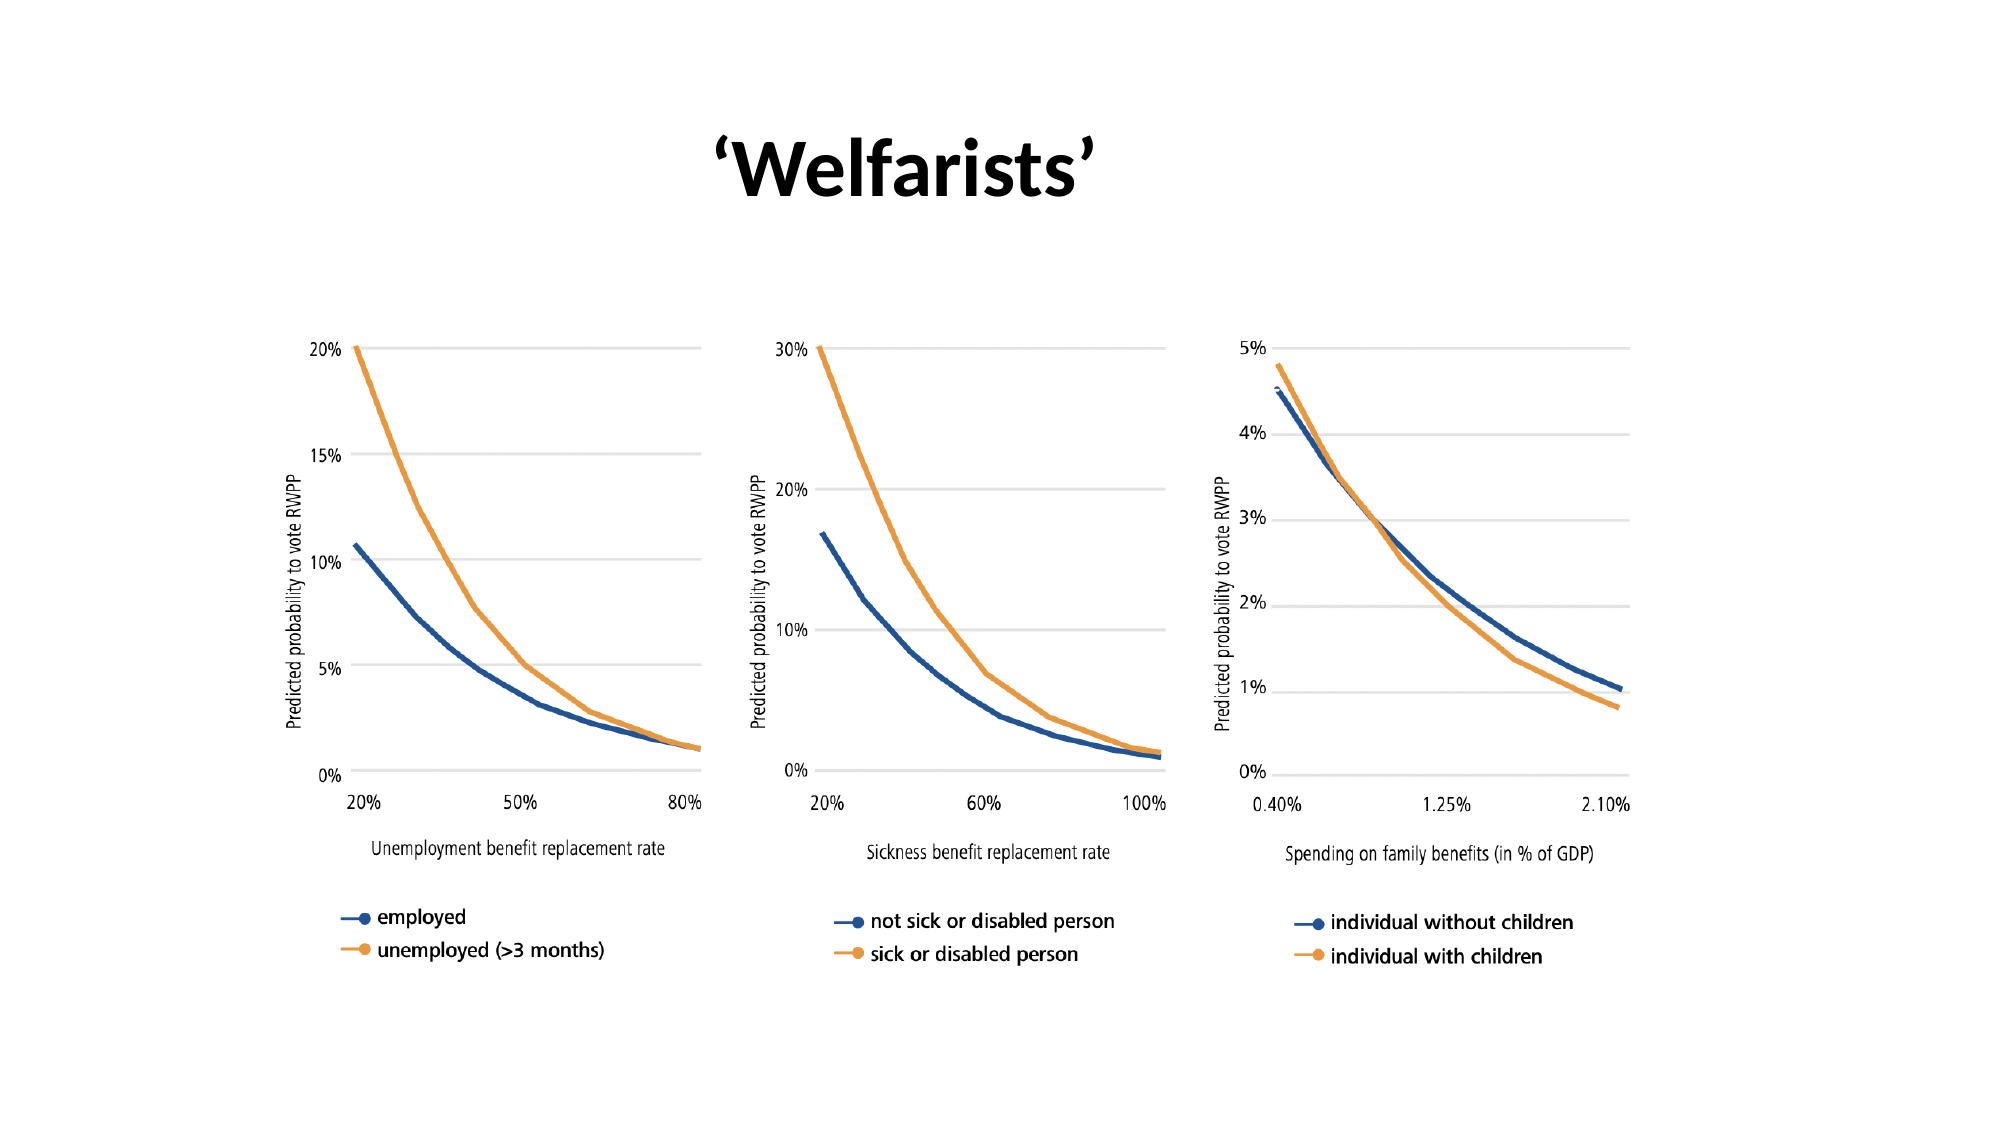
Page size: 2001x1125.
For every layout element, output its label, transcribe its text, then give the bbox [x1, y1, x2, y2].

title Welfarists [420, 116, 1580, 277]
text_box ‘Welfarists’ [695, 105, 1670, 221]
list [217, 277, 1714, 1009]
